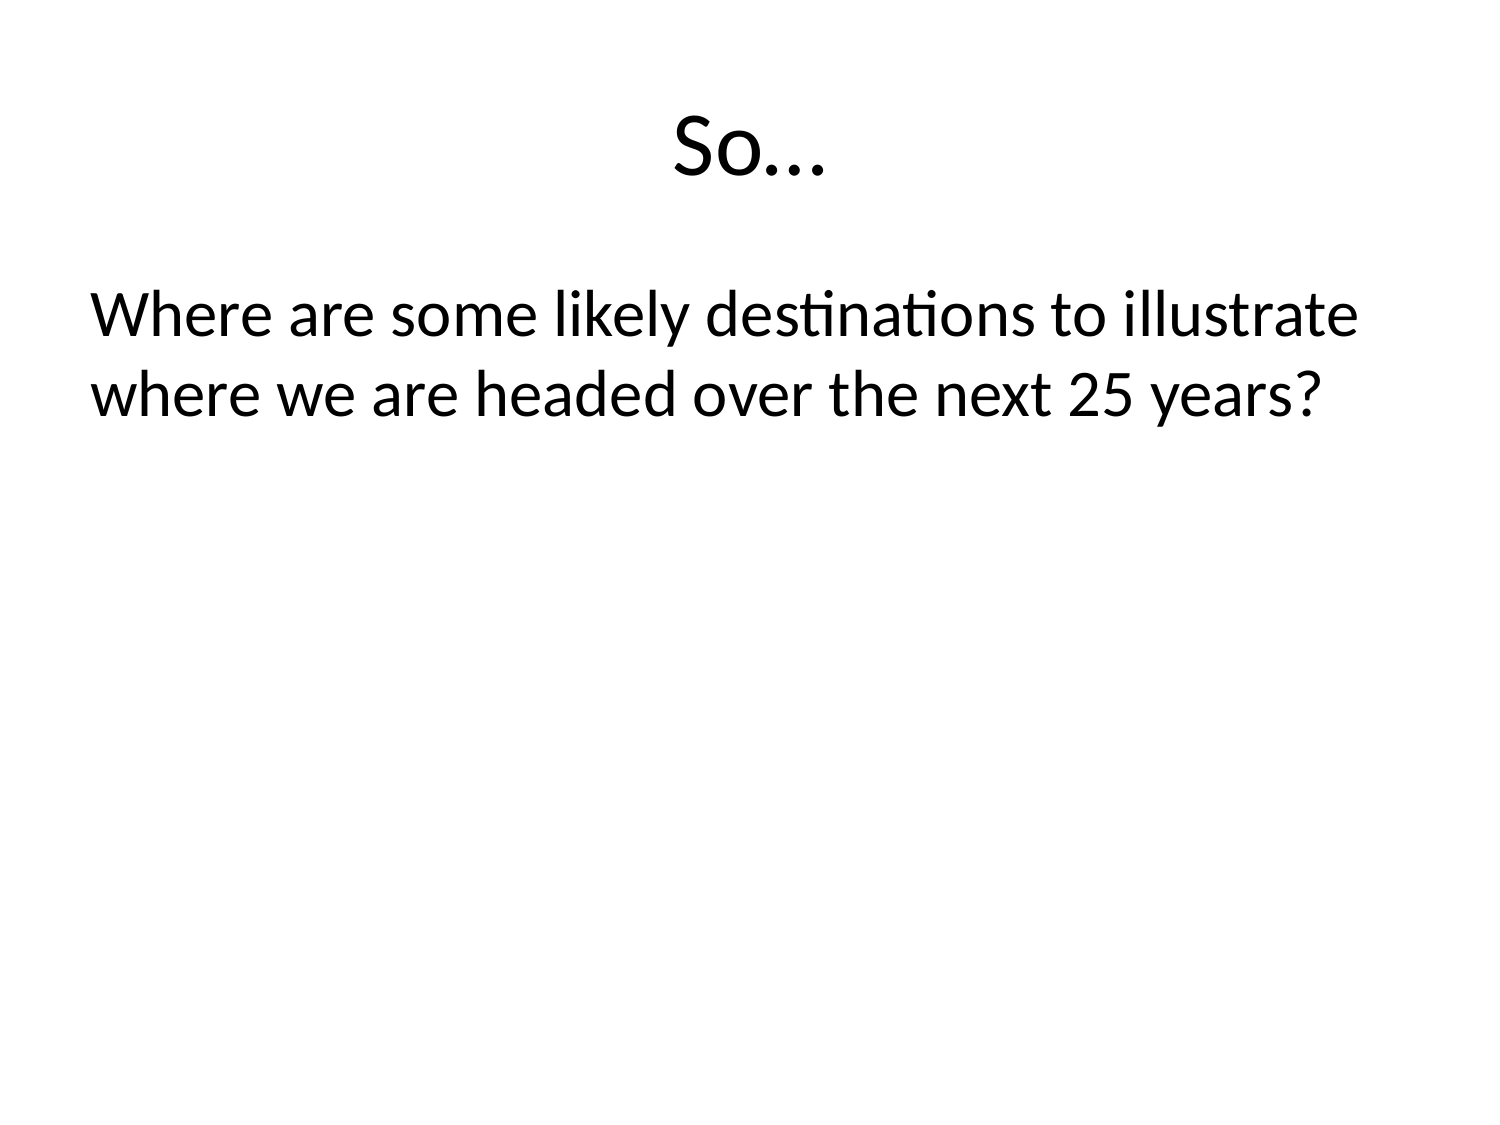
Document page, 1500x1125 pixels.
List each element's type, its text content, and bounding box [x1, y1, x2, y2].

list Where are some likely destinations to illustrate where we are headed over the next 25 years? [75, 262, 1425, 1005]
title So… [75, 45, 1425, 233]
